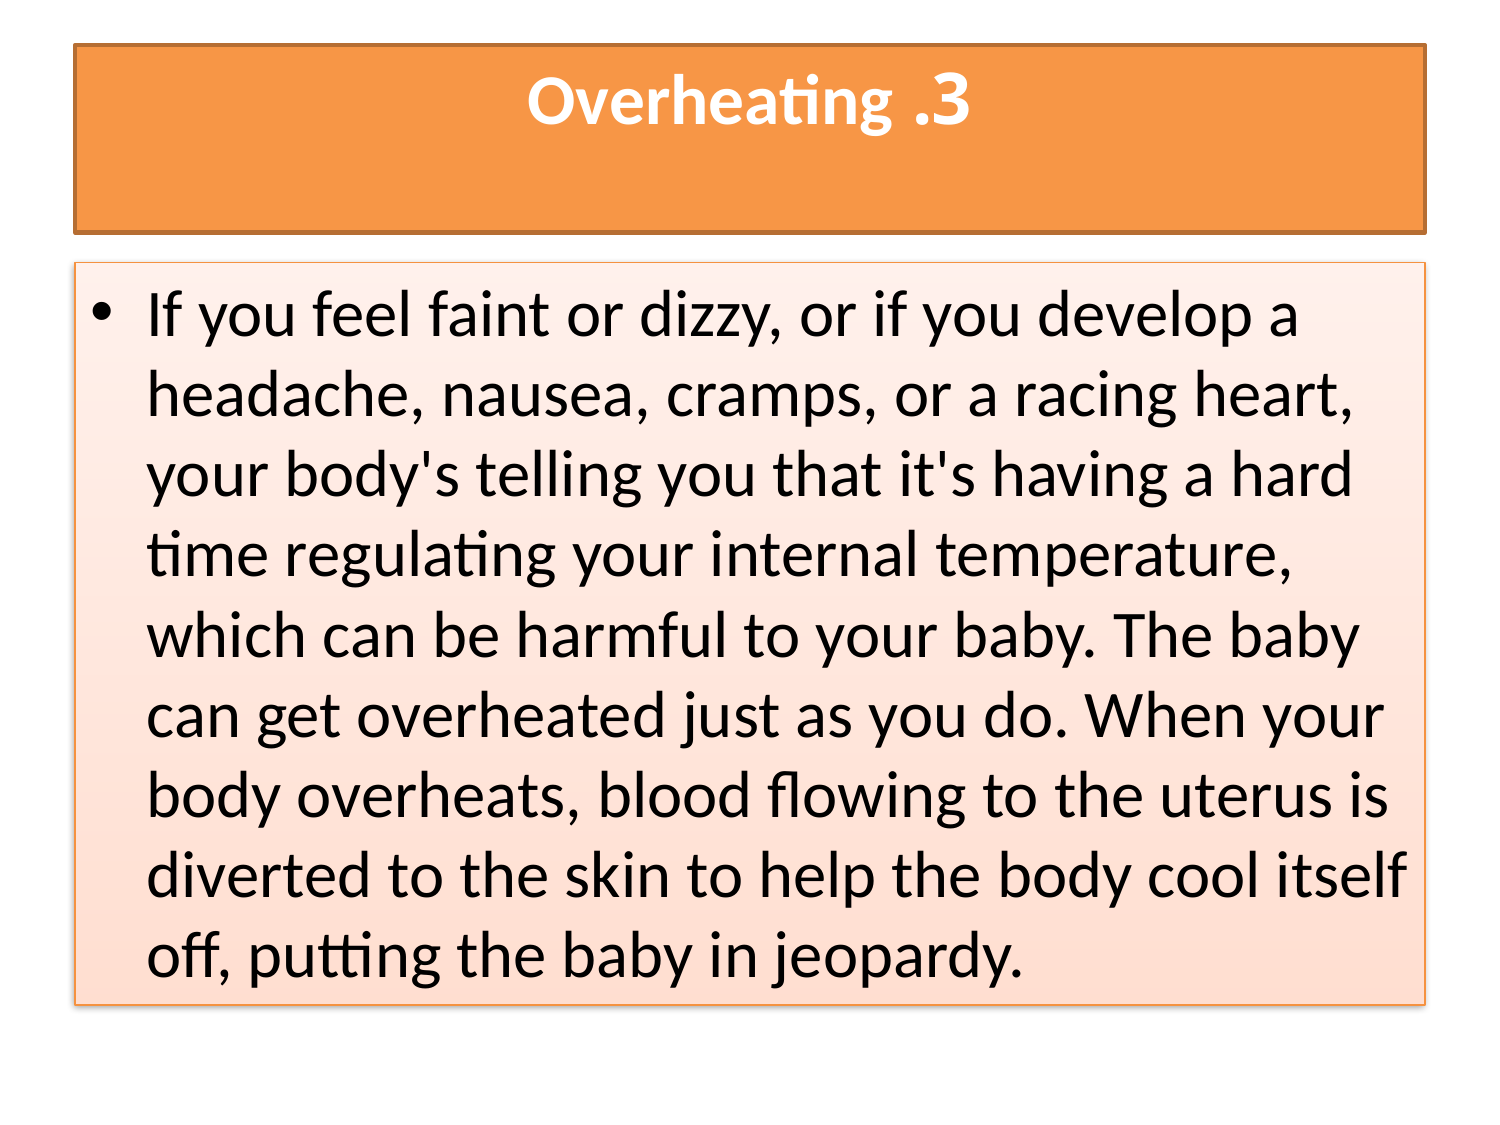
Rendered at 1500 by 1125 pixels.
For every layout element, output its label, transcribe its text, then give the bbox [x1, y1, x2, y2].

list If you feel faint or dizzy, or if you develop a headache, nausea, cramps, or a racing heart, your body's telling you that it's having a hard time regulating your internal temperature, which can be harmful to your baby. The baby can get overheated just as you do. When your body overheats, blood flowing to the uterus is diverted to the skin to help the body cool itself off, putting the baby in jeopardy. [74, 262, 1426, 1006]
title 3. Overheating [73, 43, 1427, 235]
